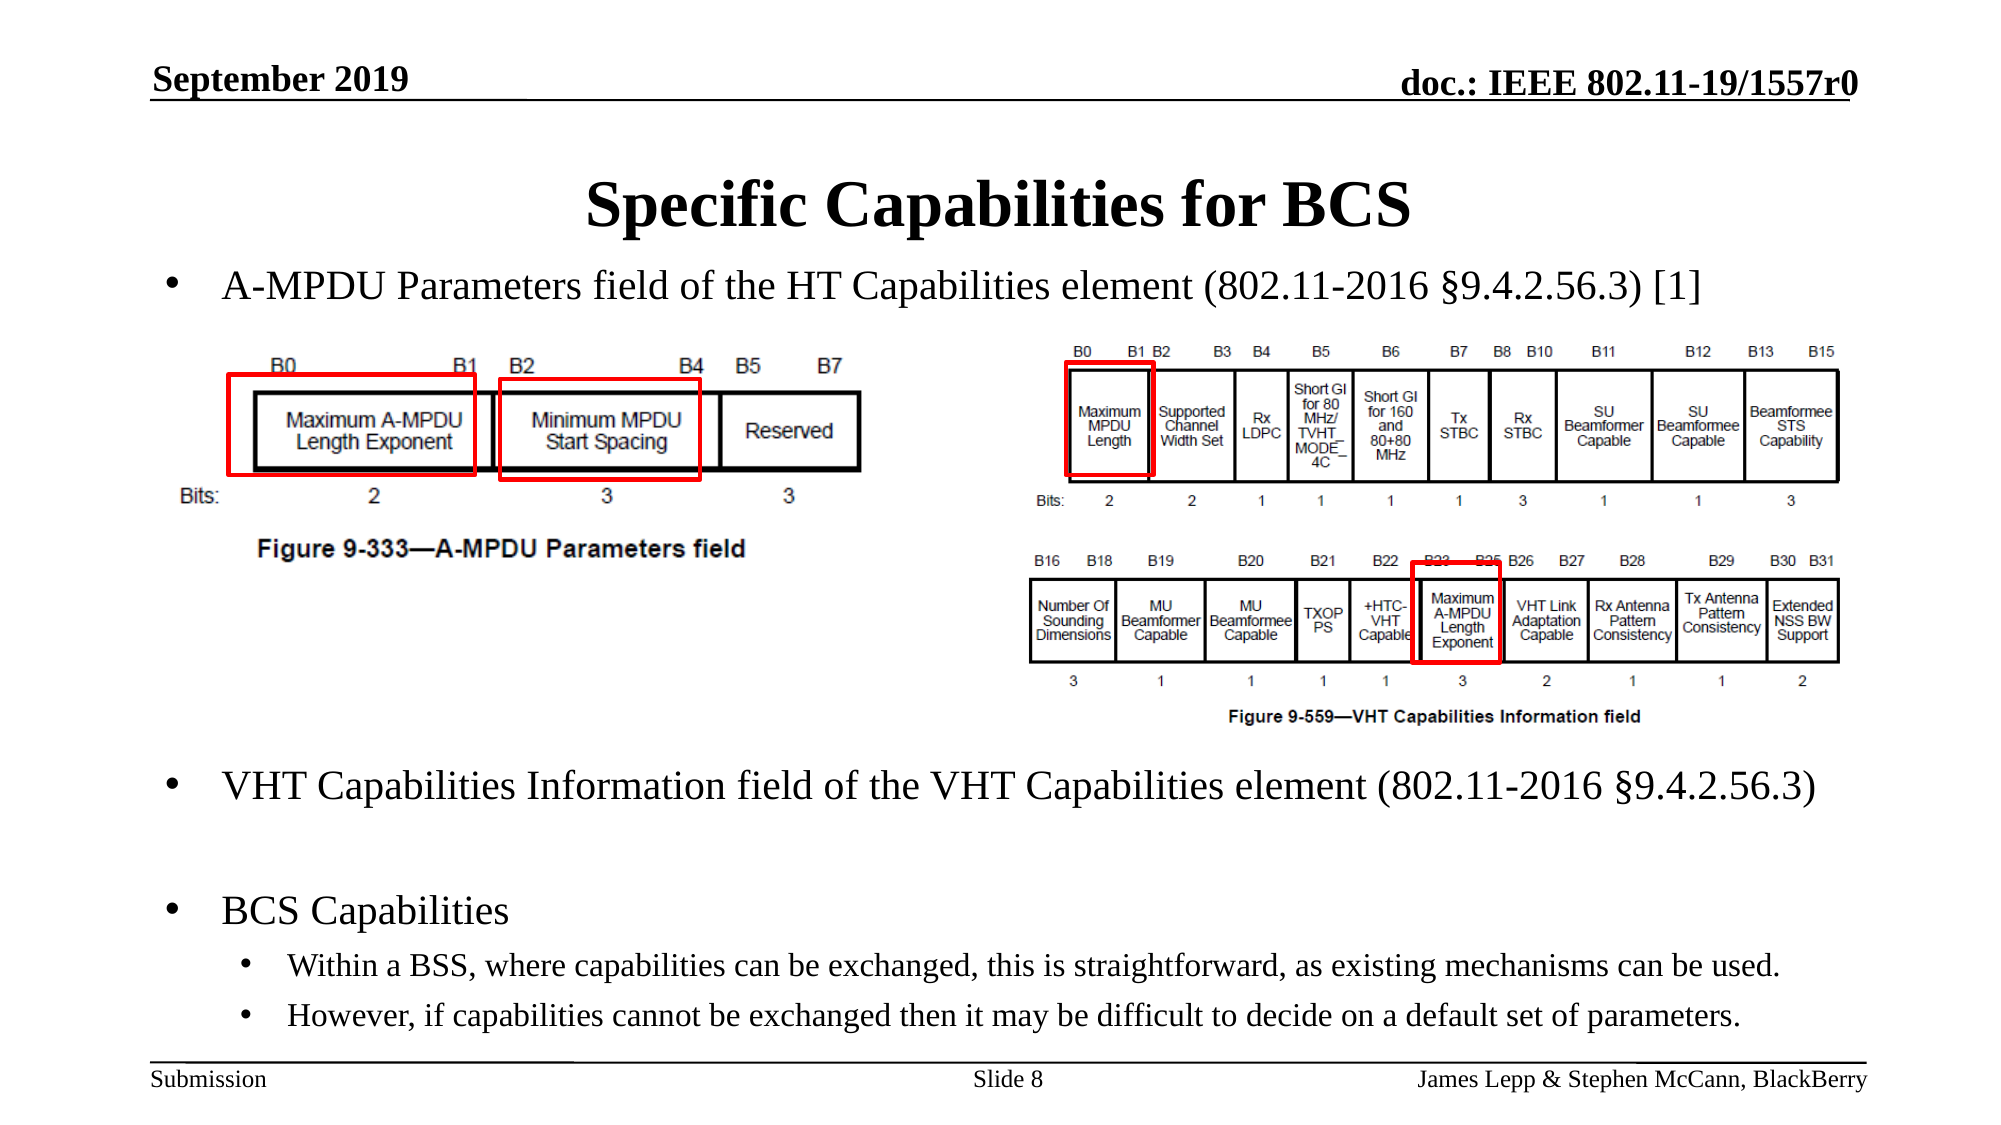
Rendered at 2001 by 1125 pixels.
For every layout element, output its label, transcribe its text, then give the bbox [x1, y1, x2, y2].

title Specific Capabilities for BCS [149, 112, 1850, 249]
list A-MPDU Parameters field of the HT Capabilities element (802.11-2016 §9.4.2.56.3) [1] VHT Capabilities Information field of the VHT Capabilities element (802.11-2016 §9.4.2.56.3) BCS Capabilities Within a BSS, where capabilities can be exchanged, this is straightforward, as existing mechanisms can be used. However, if capabilities cannot be exchanged then it may be difficult to decide on a default set of parameters. [149, 249, 1850, 925]
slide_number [152, 54, 563, 100]
slide_number Slide 8 [950, 1061, 1067, 1123]
picture [1011, 329, 1856, 727]
footer James Lepp & Stephen McCann, BlackBerry [1171, 1061, 1869, 1093]
picture [145, 335, 885, 565]
